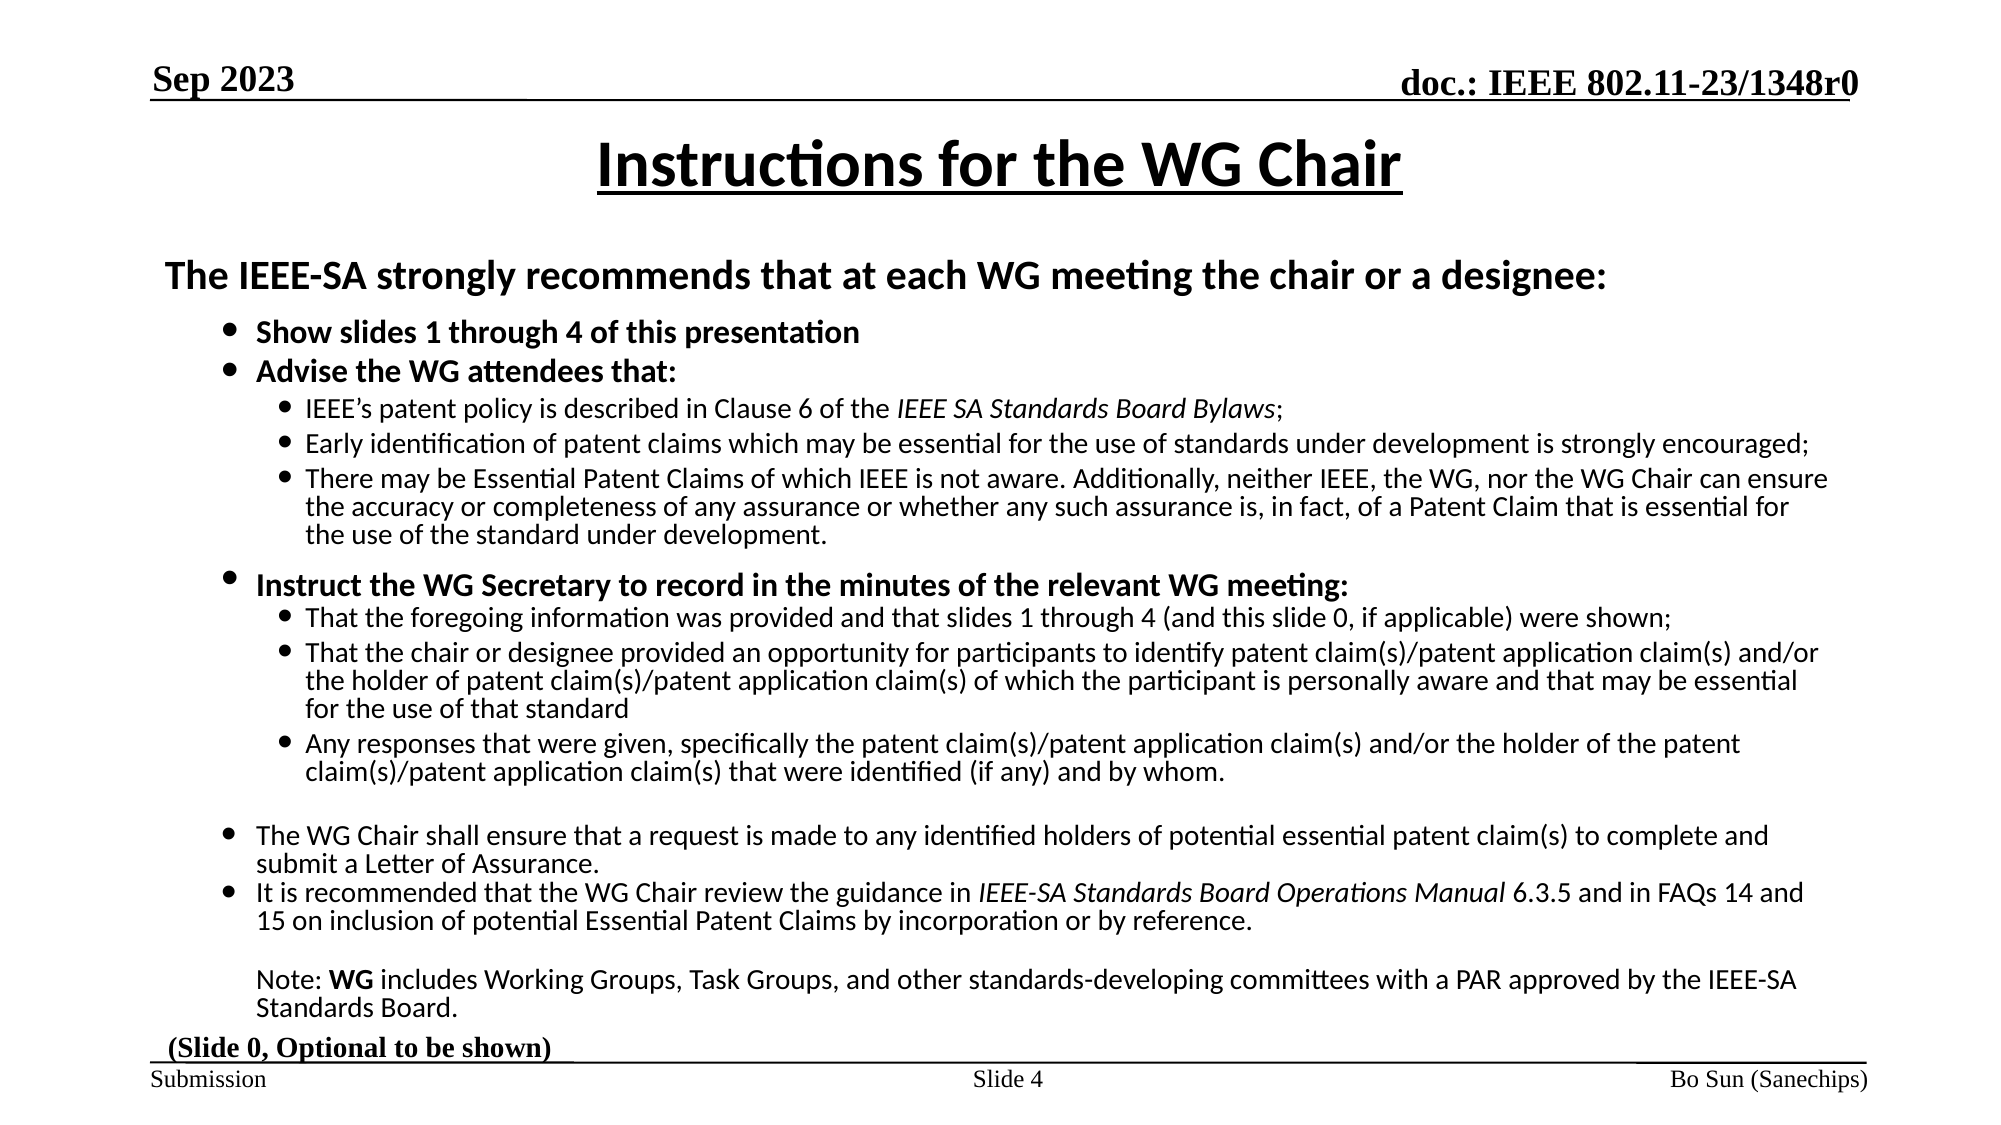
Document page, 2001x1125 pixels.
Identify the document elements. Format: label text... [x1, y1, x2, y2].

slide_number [152, 54, 563, 100]
text_box The IEEE-SA strongly recommends that at each WG meeting the chair or a designee: Show slides 1 through 4 of this presentation Advise the WG attendees that: IEEE’s patent policy is described in Clause 6 of the IEEE SA Standards Board Bylaws; Early identification of patent claims which may be essential for the use of standards under development is strongly encouraged; There may be Essential Patent Claims of which IEEE is not aware. Additionally, neither IEEE, the WG, nor the WG Chair can ensure the accuracy or completeness of any assurance or whether any such assurance is, in fact, of a Patent Claim that is essential for the use of the standard under development. Instruct the WG Secretary to record in the minutes of the relevant WG meeting: That the foregoing information was provided and that slides 1 through 4 (and this slide 0, if applicable) were shown; That the chair or designee provided an opportunity for participants to identify patent claim(s)/patent application claim(s) and/or the holder of patent claim(s)/patent application claim(s) of which the participant is personally aware and that may be essential for the use of that standard Any responses that were given, specifically the patent claim(s)/patent application claim(s) and/or the holder of the patent claim(s)/patent application claim(s) that were identified (if any) and by whom. The WG Chair shall ensure that a request is made to any identified holders of potential essential patent claim(s) to complete and submit a Letter of Assurance. It is recommended that the WG Chair review the guidance in IEEE-SA Standards Board Operations Manual 6.3.5 and in FAQs 14 and 15 on inclusion of potential Essential Patent Claims by incorporation or by reference. Note: WG includes Working Groups, Task Groups, and other standards-developing committees with a PAR approved by the IEEE-SA Standards Board. [149, 249, 1850, 925]
text_box Instructions for the WG Chair [149, 112, 1850, 249]
footer Bo Sun (Sanechips) [1171, 1061, 1869, 1093]
text_box (Slide 0, Optional to be shown) [153, 1020, 568, 1071]
slide_number Slide 4 [949, 1061, 1067, 1123]
